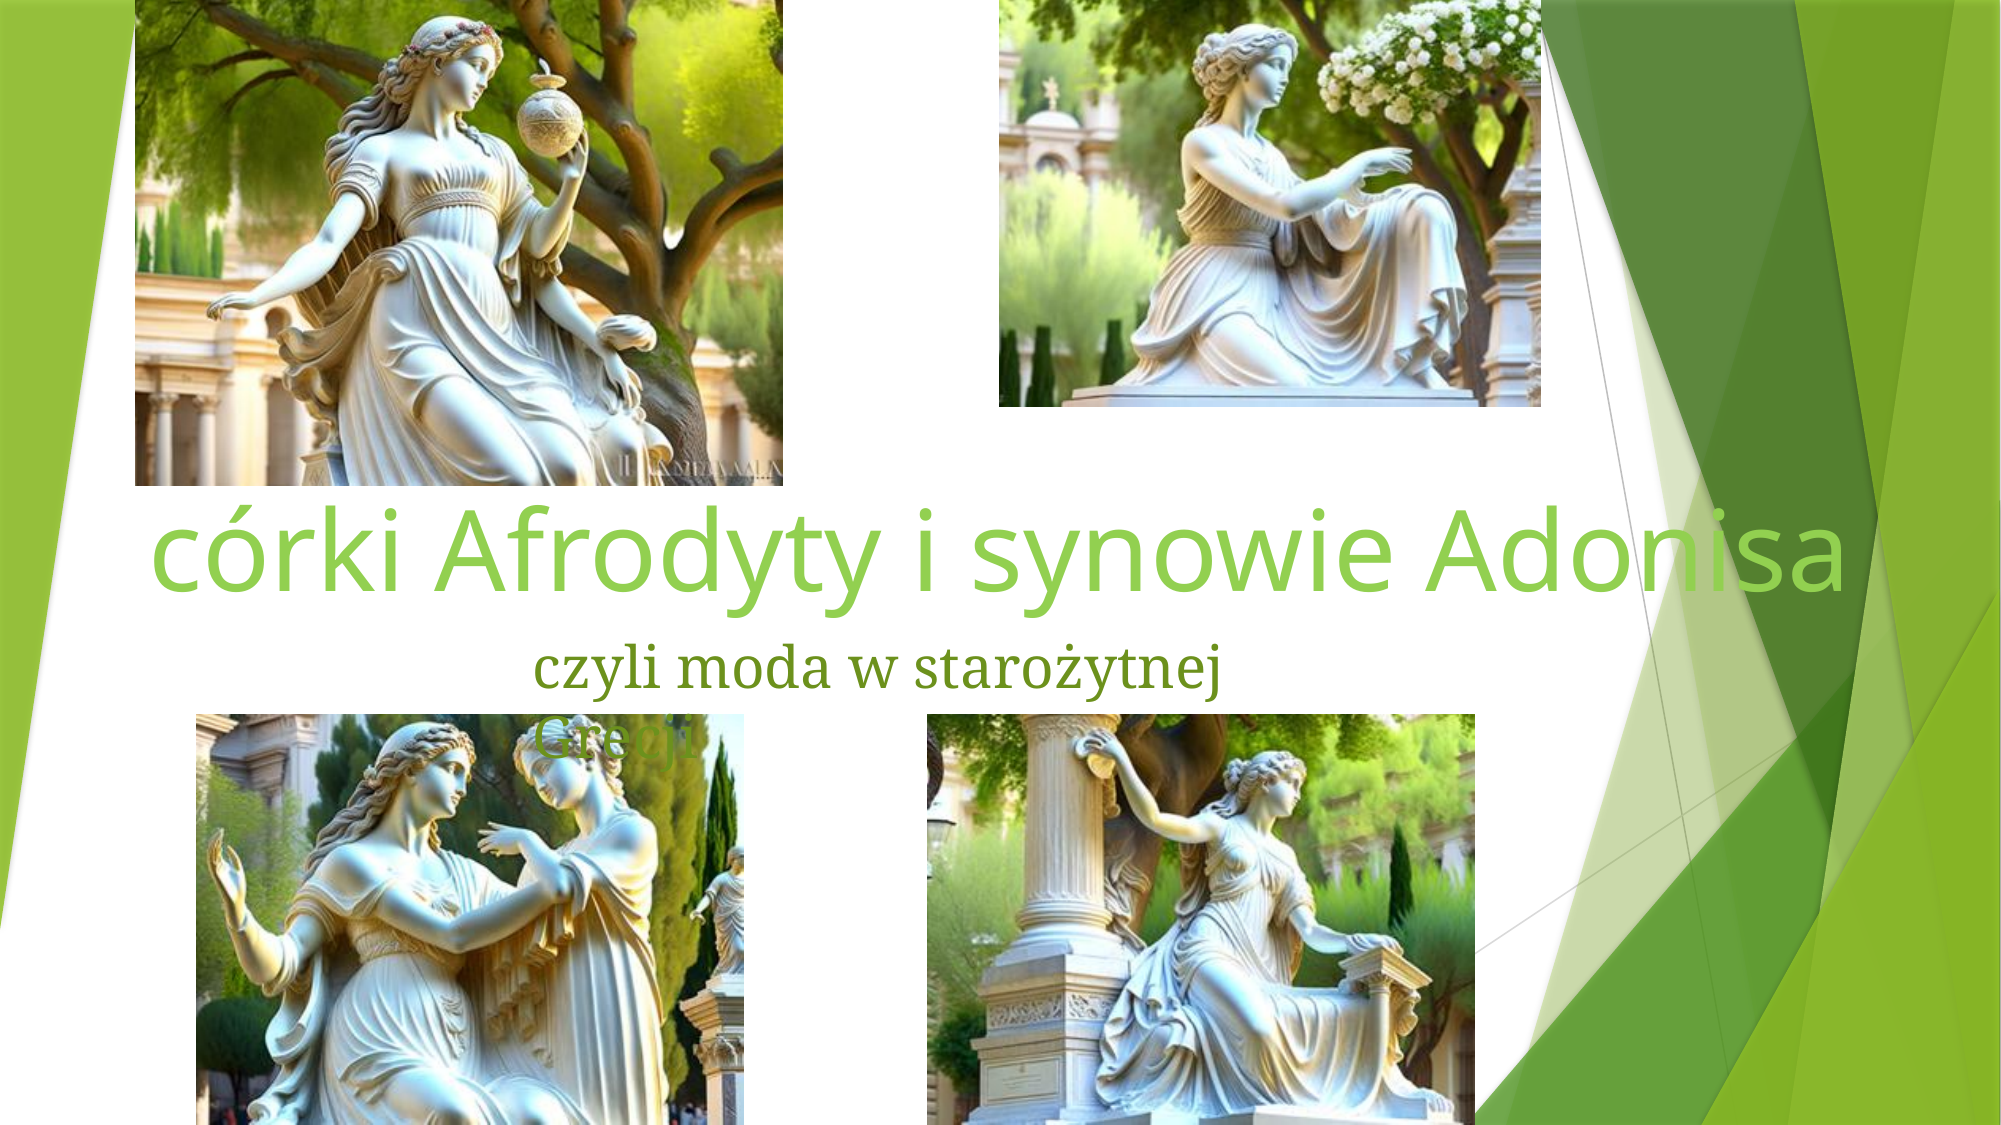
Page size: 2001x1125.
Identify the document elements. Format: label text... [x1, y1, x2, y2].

text_box czyli moda w starożytnej Grecji [518, 623, 1385, 778]
picture [196, 713, 744, 1125]
picture [135, 0, 784, 487]
picture [999, 0, 1542, 407]
picture [927, 713, 1475, 1125]
text_box córki Afrodyty i synowie Adonisa [133, 471, 1867, 622]
